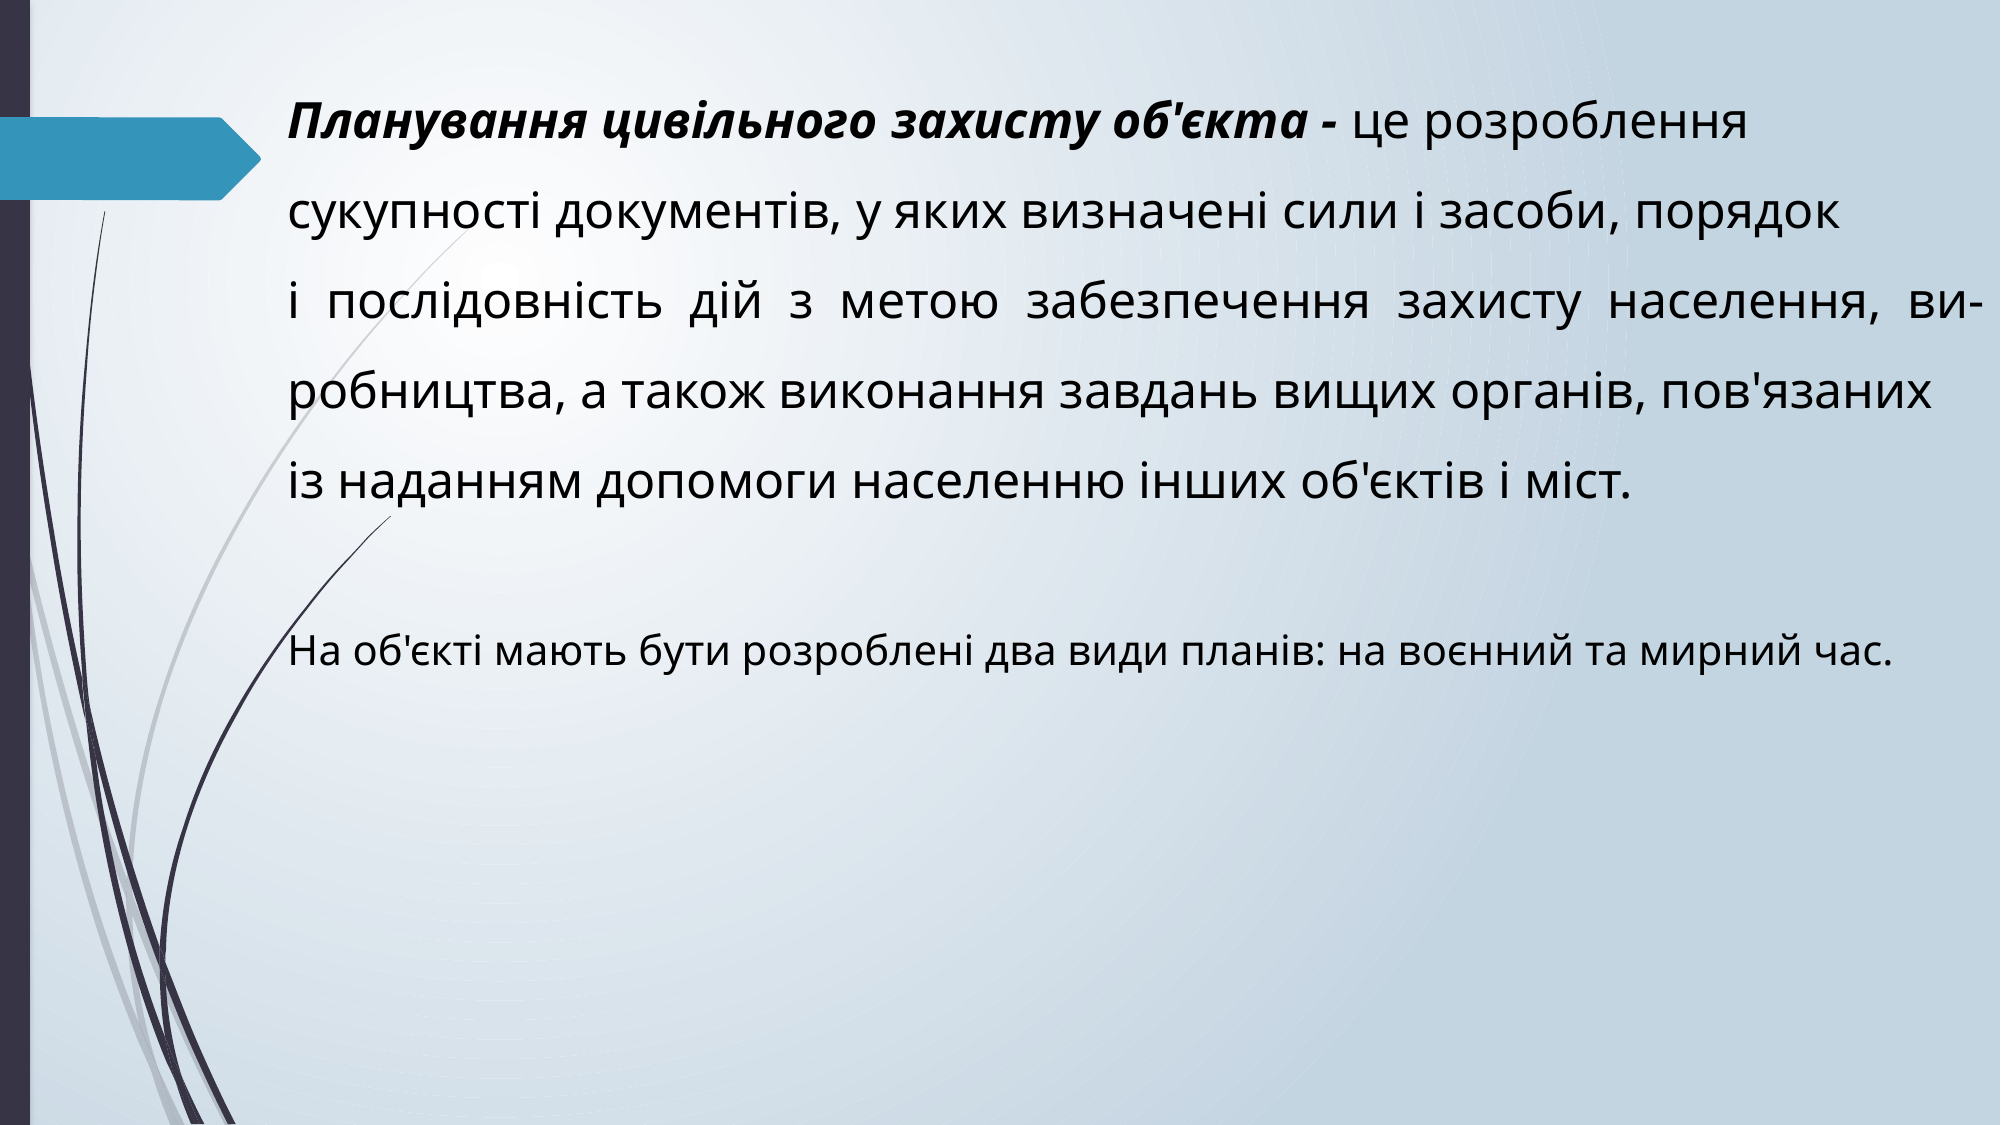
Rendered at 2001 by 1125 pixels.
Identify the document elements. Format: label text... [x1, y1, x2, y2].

text_box Планування цивільного захисту об'єкта - це розроблення сукупності документів, у яких визначені сили і засоби, порядок і послідовність дій з метою забезпечення захисту населення, ви- робництва, а також виконання завдань вищих органів, пов'язаних із наданням допомоги населенню інших об'єктів і міст. На об'єкті мають бути розроблені два види планів: на воєнний та мирний час. [272, 51, 2000, 681]
